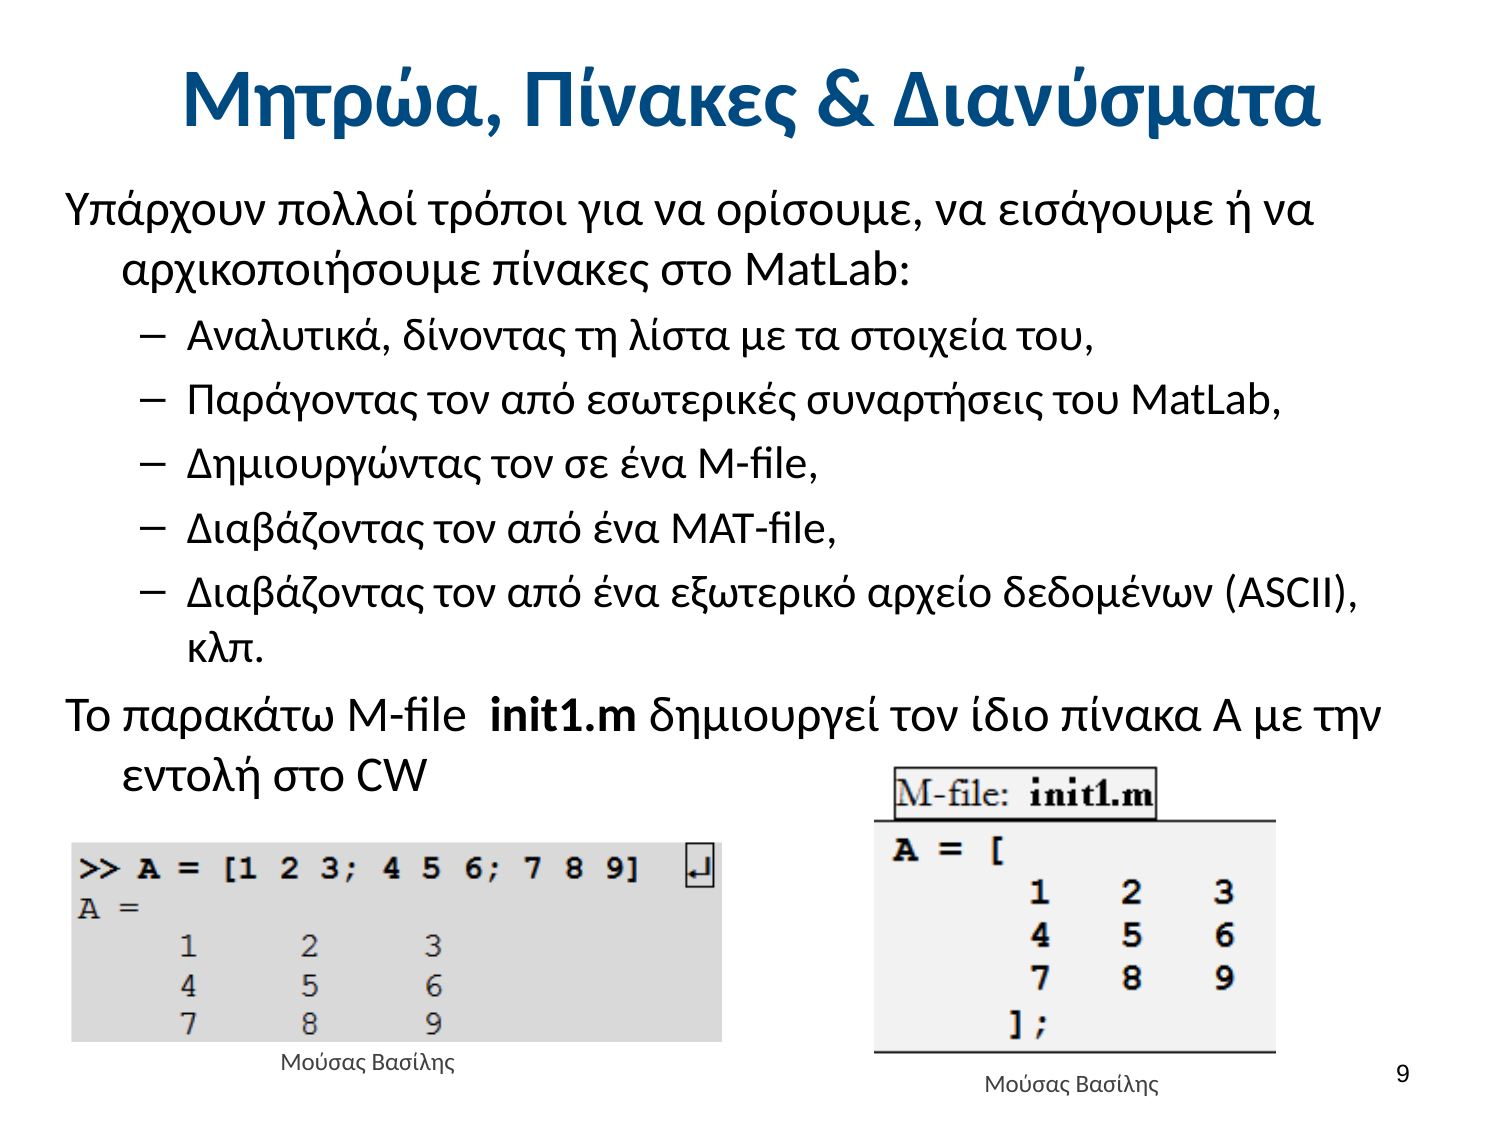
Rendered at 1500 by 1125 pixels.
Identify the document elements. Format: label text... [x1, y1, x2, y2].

picture [873, 755, 1277, 1062]
list Υπάρχουν πολλοί τρόποι για να ορίσουμε, να εισάγουμε ή να αρχικοποιήσουμε πίνακες στο MatLab: Αναλυτικά, δίνοντας τη λίστα με τα στοιχεία του, Παράγοντας τον από εσωτερικές συναρτήσεις του MatLab, Δημιουργώντας τον σε ένα M-file, Διαβάζοντας τον από ένα MAT-file, Διαβάζοντας τον από ένα εξωτερικό αρχείο δεδομένων (ASCII), κλπ. Το παρακάτω M-file init1.m δημιουργεί τον ίδιο πίνακα Α με την εντολή στο CW [49, 168, 1400, 818]
picture [70, 840, 723, 1043]
title Μητρώα, Πίνακες & Διανύσματα [76, 19, 1427, 169]
text_box Μούσας Βασίλης [969, 1070, 1181, 1105]
text_box Μούσας Βασίλης [265, 1050, 477, 1084]
slide_number 8 [1181, 1042, 1425, 1103]
